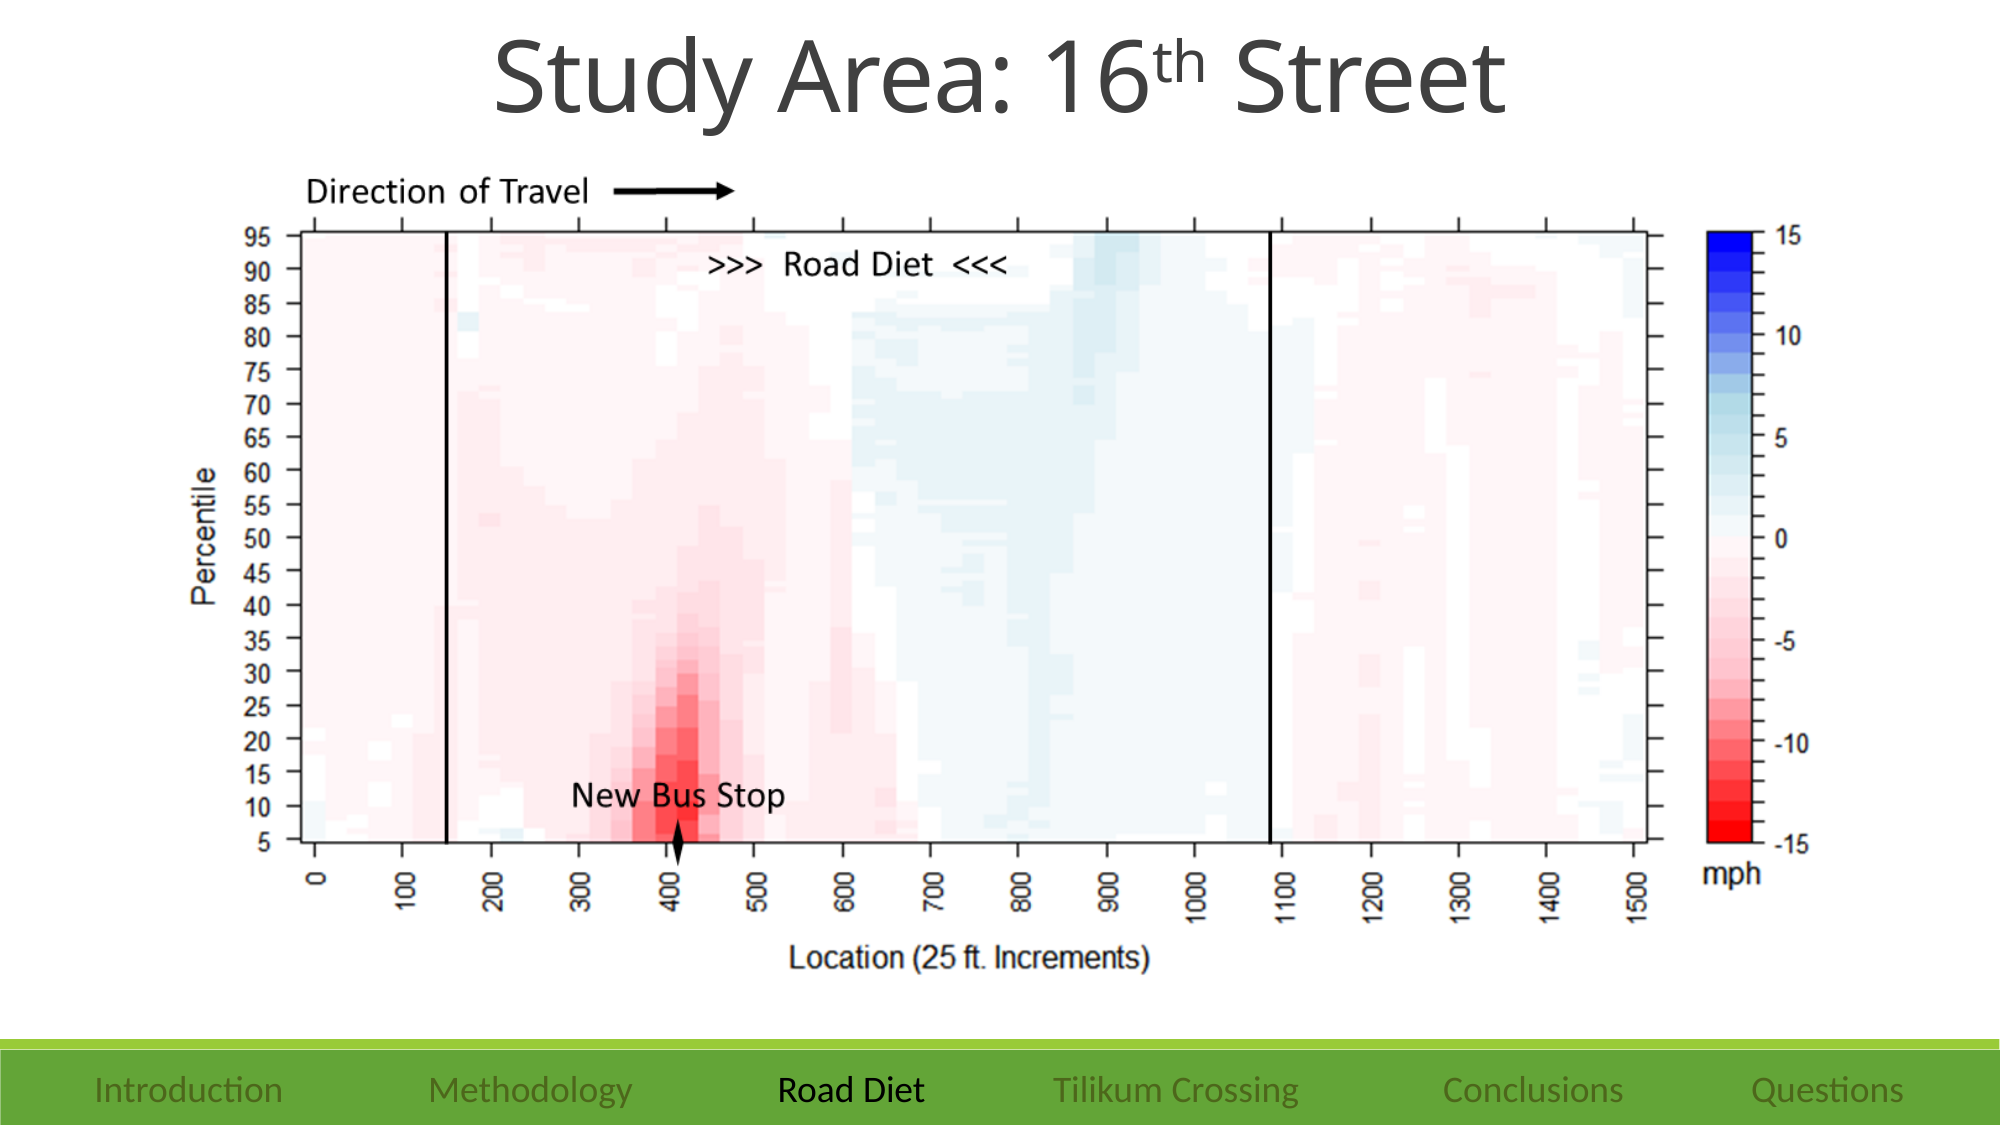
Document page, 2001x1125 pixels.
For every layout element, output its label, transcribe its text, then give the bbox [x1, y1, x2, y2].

text_box Introduction Methodology Road Diet Tilikum Crossing Conclusions Questions [0, 1058, 2000, 1118]
title Study Area: 16th Street [0, 0, 2000, 141]
picture [174, 166, 1826, 983]
